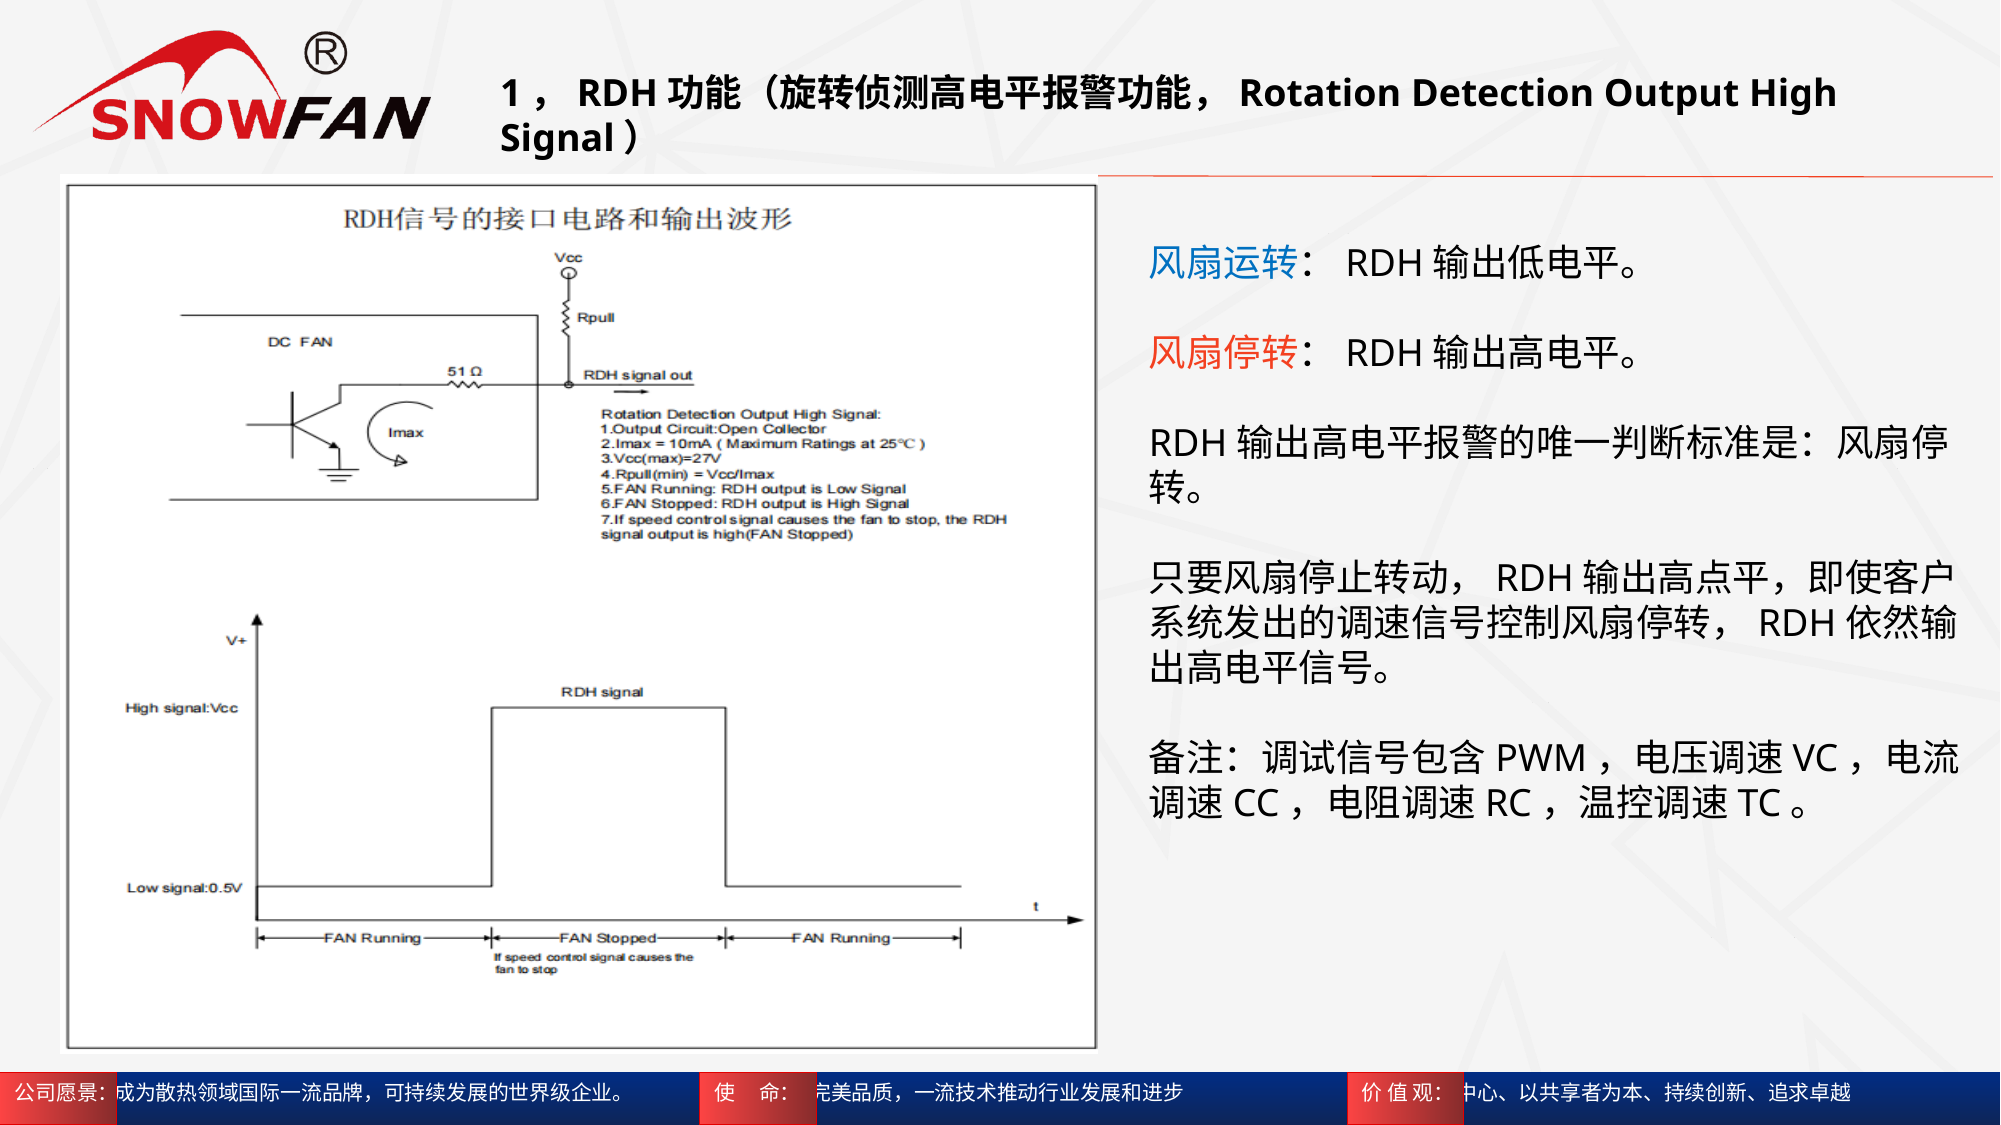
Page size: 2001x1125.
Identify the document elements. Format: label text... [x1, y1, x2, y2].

picture [0, 0, 2000, 1072]
text_box 风扇运转：RDH输出低电平。 风扇停转：RDH输出高电平。 RDH输出高电平报警的唯一判断标准是：风扇停转。 只要风扇停止转动，RDH输出高点平，即使客户系统发出的调速信号控制风扇停转，RDH依然输出高电平信号。 备注：调试信号包含PWM，电压调速VC，电流调速CC，电阻调速RC，温控调速TC。 [1134, 186, 1988, 1001]
text_box 1，RDH功能（旋转侦测高电平报警功能，Rotation Detection Output High Signal） [485, 61, 1939, 148]
